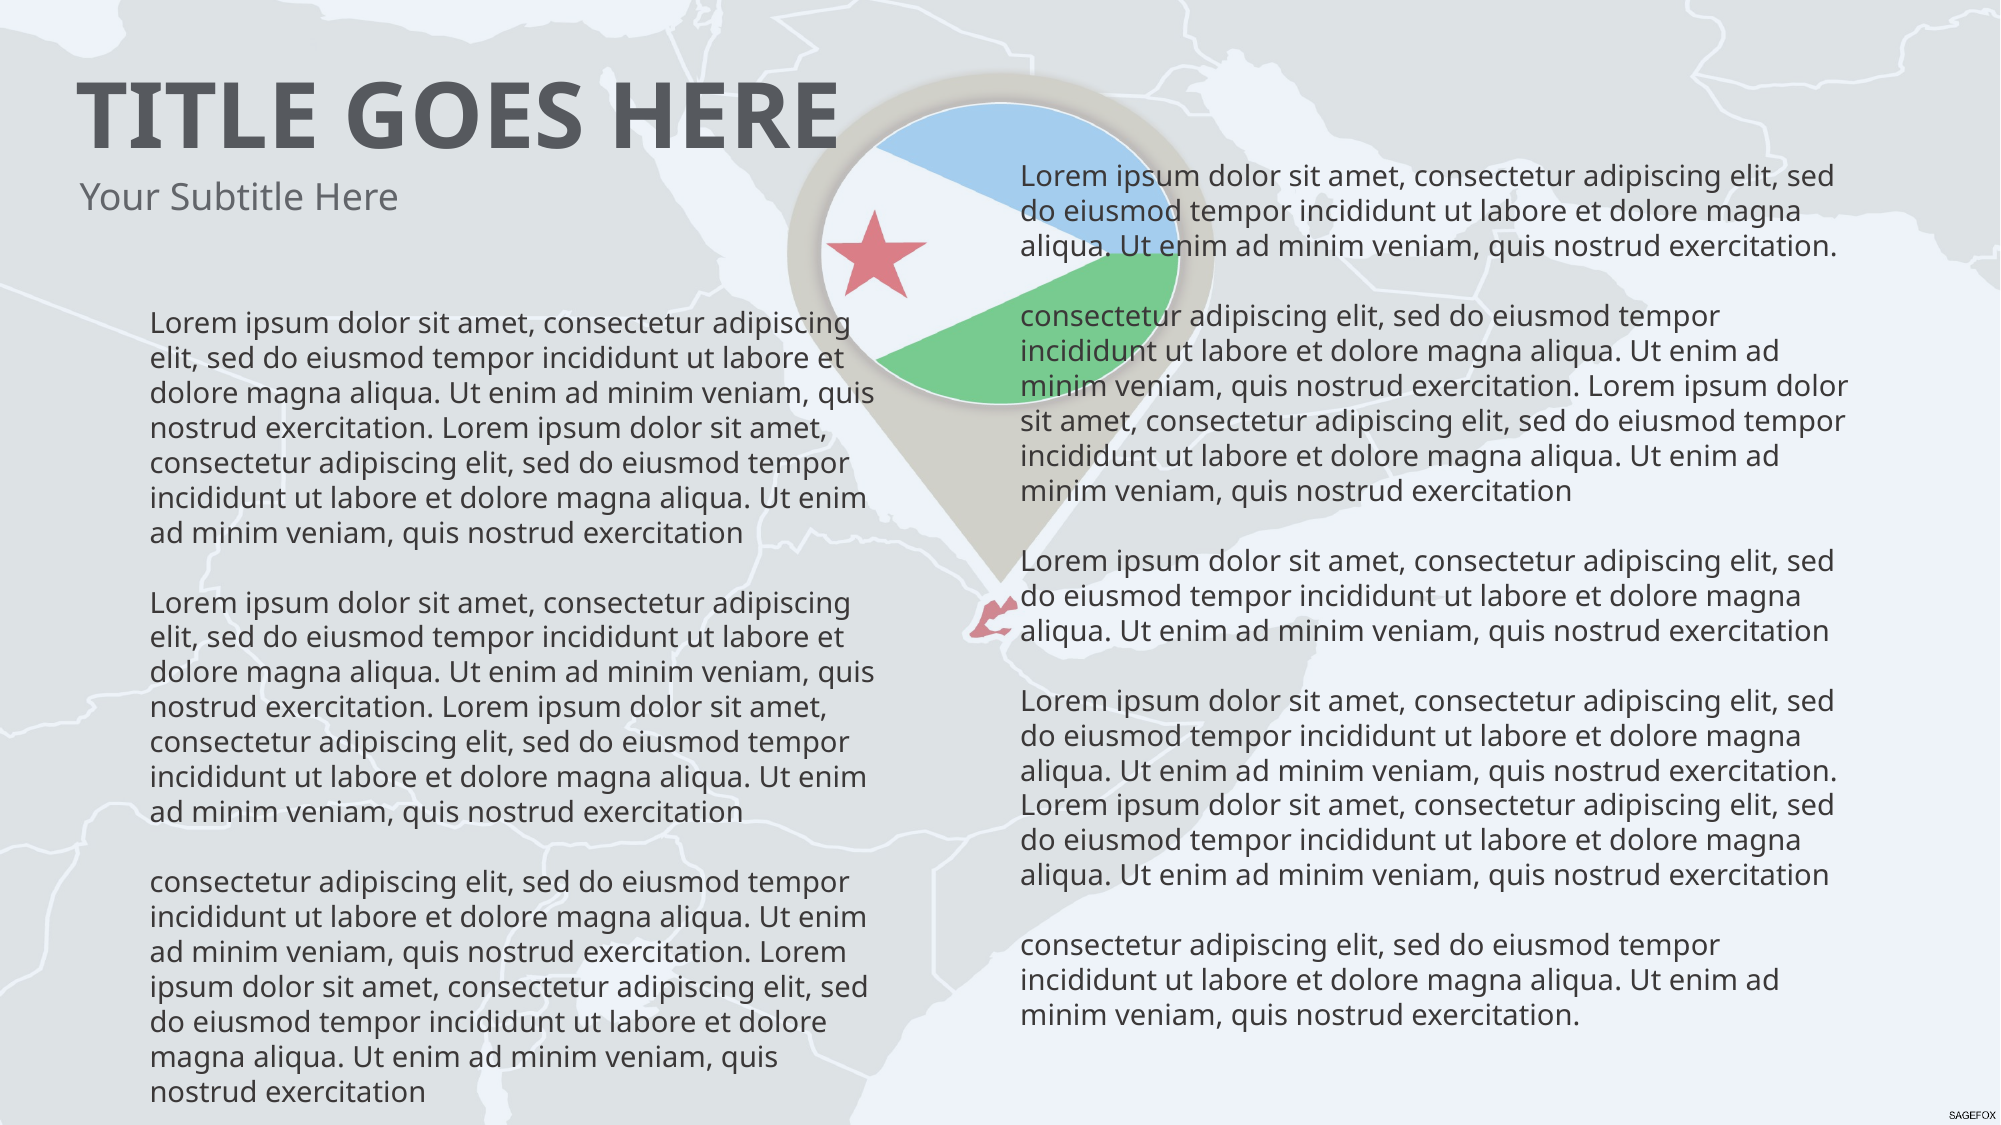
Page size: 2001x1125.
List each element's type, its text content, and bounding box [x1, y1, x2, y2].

picture [1925, 0, 2001, 1125]
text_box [60, 49, 1020, 227]
text_box Lorem ipsum dolor sit amet, consectetur adipiscing elit, sed do eiusmod tempor incididunt ut labore et dolore magna aliqua. Ut enim ad minim veniam, quis nostrud exercitation. Lorem ipsum dolor sit amet, consectetur adipiscing elit, sed do eiusmod tempor incididunt ut labore et dolore magna aliqua. Ut enim ad minim veniam, quis nostrud exercitation Lorem ipsum dolor sit amet, consectetur adipiscing elit, sed do eiusmod tempor incididunt ut labore et dolore magna aliqua. Ut enim ad minim veniam, quis nostrud exercitation. Lorem ipsum dolor sit amet, consectetur adipiscing elit, sed do eiusmod tempor incididunt ut labore et dolore magna aliqua. Ut enim ad minim veniam, quis nostrud exercitation consectetur adipiscing elit, sed do eiusmod tempor incididunt ut labore et dolore magna aliqua. Ut enim ad minim veniam, quis nostrud exercitation. Lorem ipsum dolor sit amet, consectetur adipiscing elit, sed do eiusmod tempor incididunt ut labore et dolore magna aliqua. Ut enim ad minim veniam, quis nostrud exercitation [134, 296, 897, 1125]
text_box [0, 0, 2000, 1125]
text_box Lorem ipsum dolor sit amet, consectetur adipiscing elit, sed do eiusmod tempor incididunt ut labore et dolore magna aliqua. Ut enim ad minim veniam, quis nostrud exercitation. consectetur adipiscing elit, sed do eiusmod tempor incididunt ut labore et dolore magna aliqua. Ut enim ad minim veniam, quis nostrud exercitation. Lorem ipsum dolor sit amet, consectetur adipiscing elit, sed do eiusmod tempor incididunt ut labore et dolore magna aliqua. Ut enim ad minim veniam, quis nostrud exercitation Lorem ipsum dolor sit amet, consectetur adipiscing elit, sed do eiusmod tempor incididunt ut labore et dolore magna aliqua. Ut enim ad minim veniam, quis nostrud exercitation Lorem ipsum dolor sit amet, consectetur adipiscing elit, sed do eiusmod tempor incididunt ut labore et dolore magna aliqua. Ut enim ad minim veniam, quis nostrud exercitation. Lorem ipsum dolor sit amet, consectetur adipiscing elit, sed do eiusmod tempor incididunt ut labore et dolore magna aliqua. Ut enim ad minim veniam, quis nostrud exercitation consectetur adipiscing elit, sed do eiusmod tempor incididunt ut labore et dolore magna aliqua. Ut enim ad minim veniam, quis nostrud exercitation. [1005, 150, 1876, 1039]
